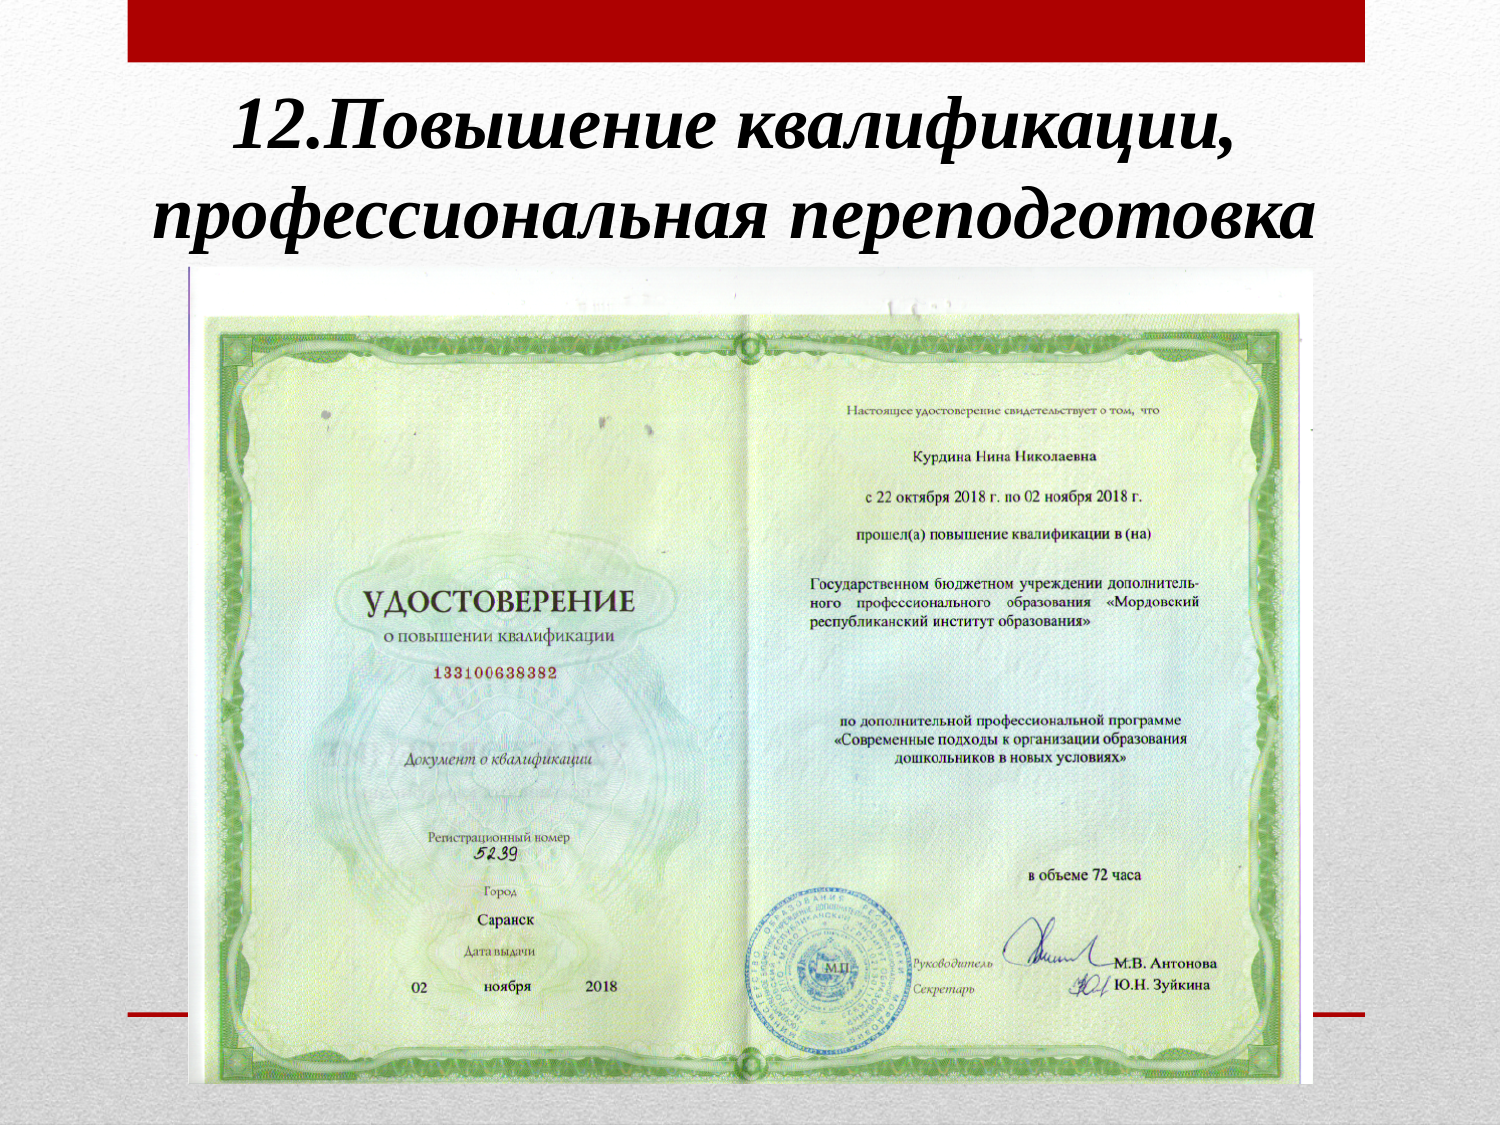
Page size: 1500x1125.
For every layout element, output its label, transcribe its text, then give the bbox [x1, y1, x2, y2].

text_box 12.Повышение квалификации, профессиональная переподготовка [0, 66, 1471, 262]
picture [189, 111, 1313, 1125]
